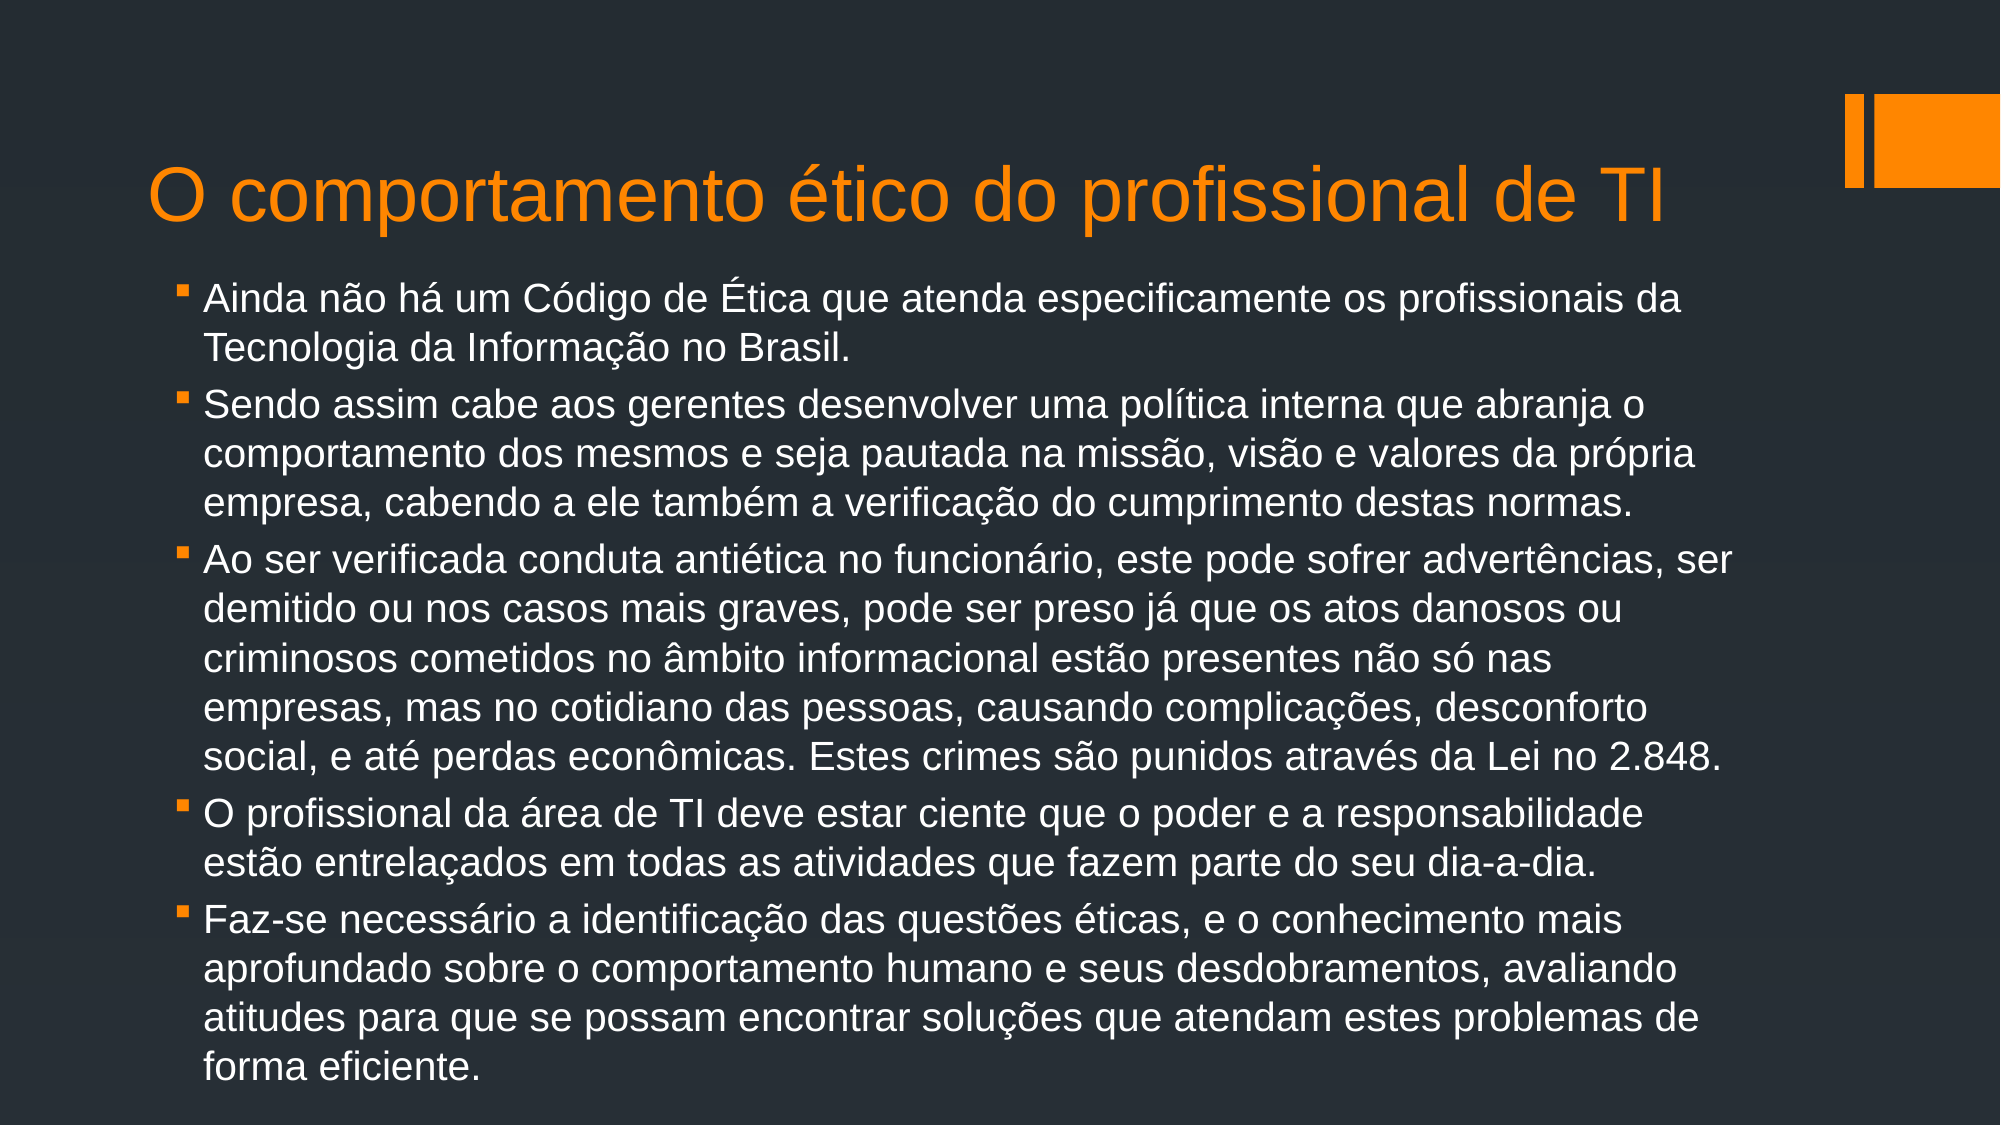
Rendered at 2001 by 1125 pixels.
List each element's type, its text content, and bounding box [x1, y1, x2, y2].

title O comportamento ético do profissional de TI [132, 54, 1733, 245]
list Ainda não há um Código de Ética que atenda especificamente os profissionais da Tecnologia da Informação no Brasil. Sendo assim cabe aos gerentes desenvolver uma política interna que abranja o comportamento dos mesmos e seja pautada na missão, visão e valores da própria empresa, cabendo a ele também a verificação do cumprimento destas normas. Ao ser verificada conduta antiética no funcionário, este pode sofrer advertências, ser demitido ou nos casos mais graves, pode ser preso já que os atos danosos ou criminosos cometidos no âmbito informacional estão presentes não só nas empresas, mas no cotidiano das pessoas, causando complicações, desconforto social, e até perdas econômicas. Estes crimes são punidos através da Lei no 2.848. O profissional da área de TI deve estar ciente que o poder e a responsabilidade estão entrelaçados em todas as atividades que fazem parte do seu dia-a-dia. Faz-se necessário a identificação das questões éticas, e o conhecimento mais aprofundado sobre o comportamento humano e seus desdobramentos, avaliando atitudes para que se possam encontrar soluções que atendam estes problemas de forma eficiente. [151, 264, 1752, 1110]
